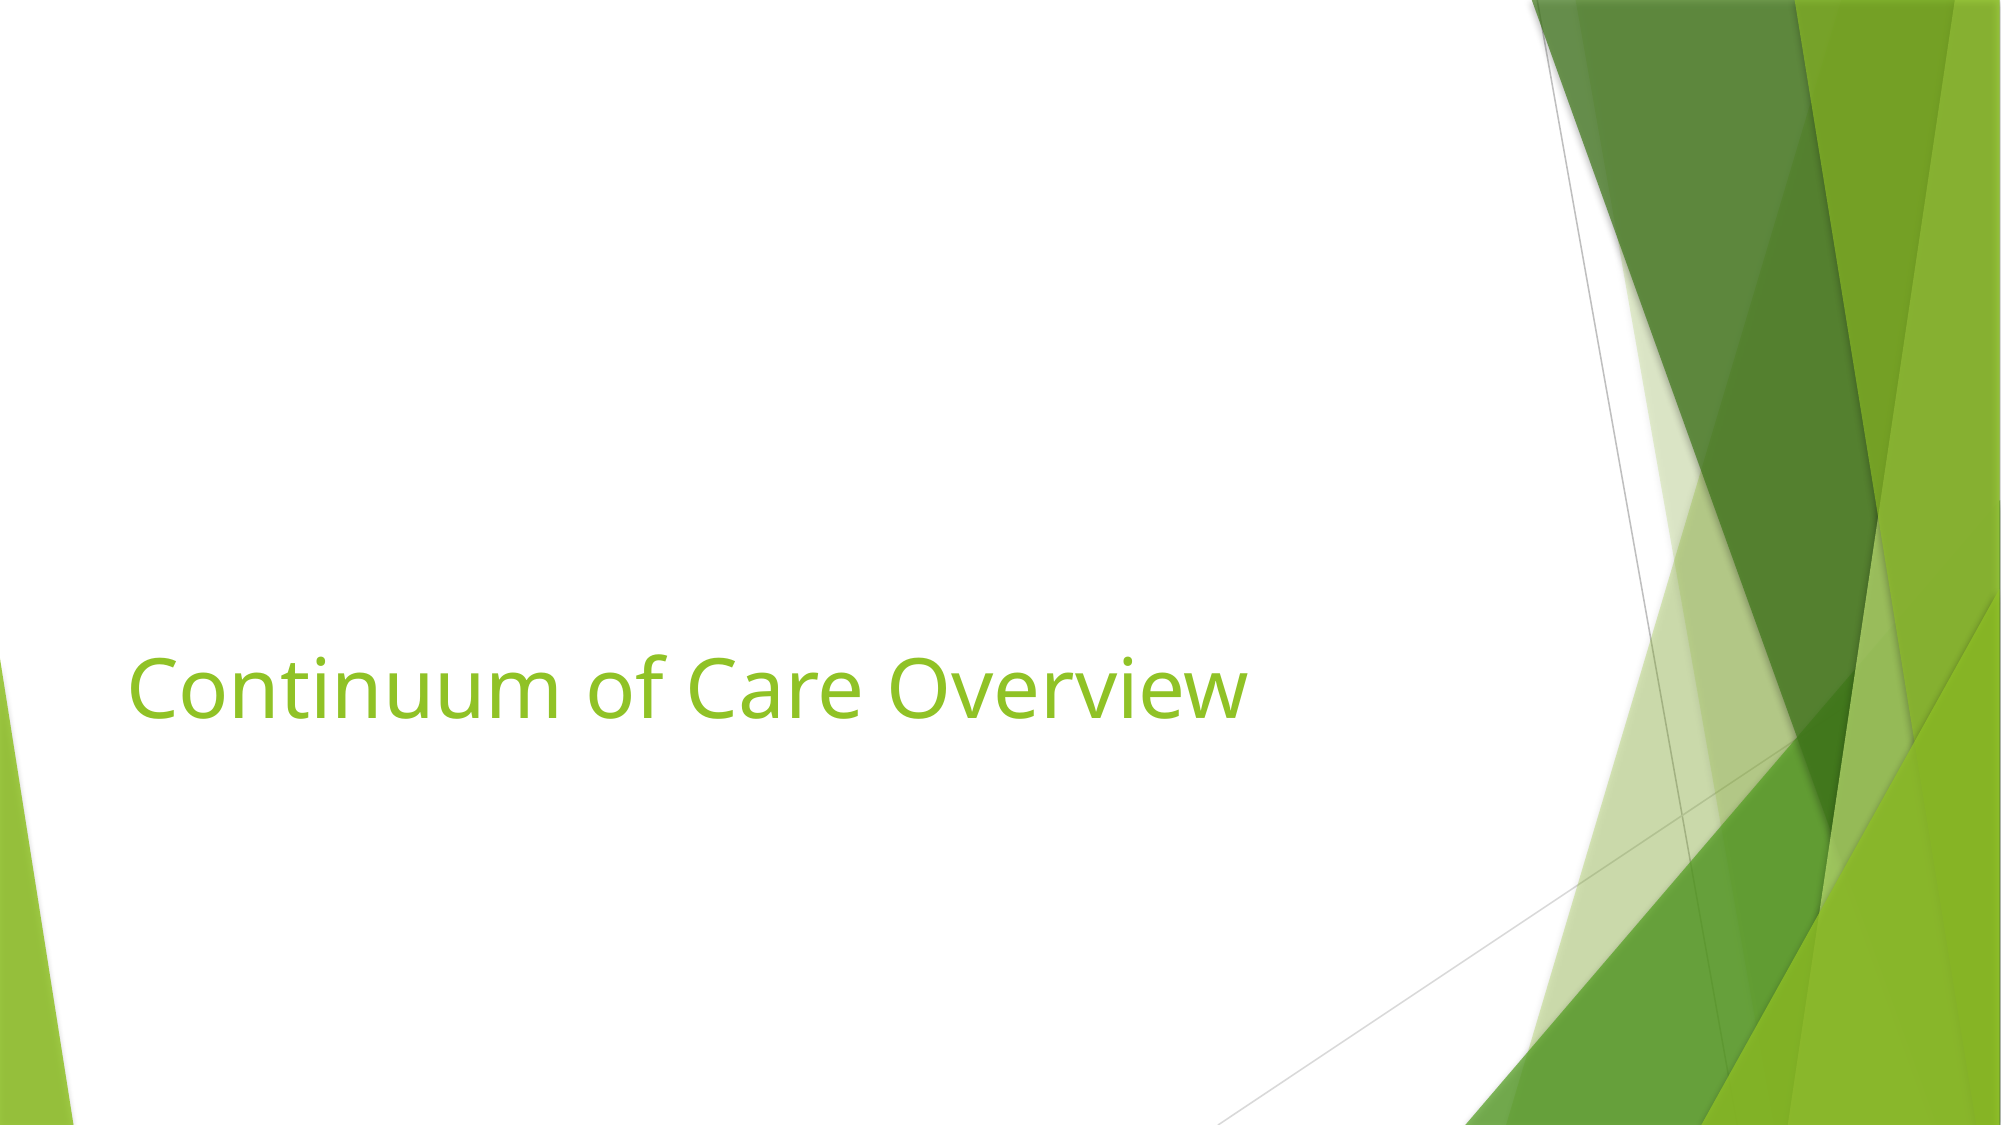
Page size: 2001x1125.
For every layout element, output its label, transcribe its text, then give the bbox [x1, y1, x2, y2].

title Continuum of Care Overview [111, 443, 1522, 743]
